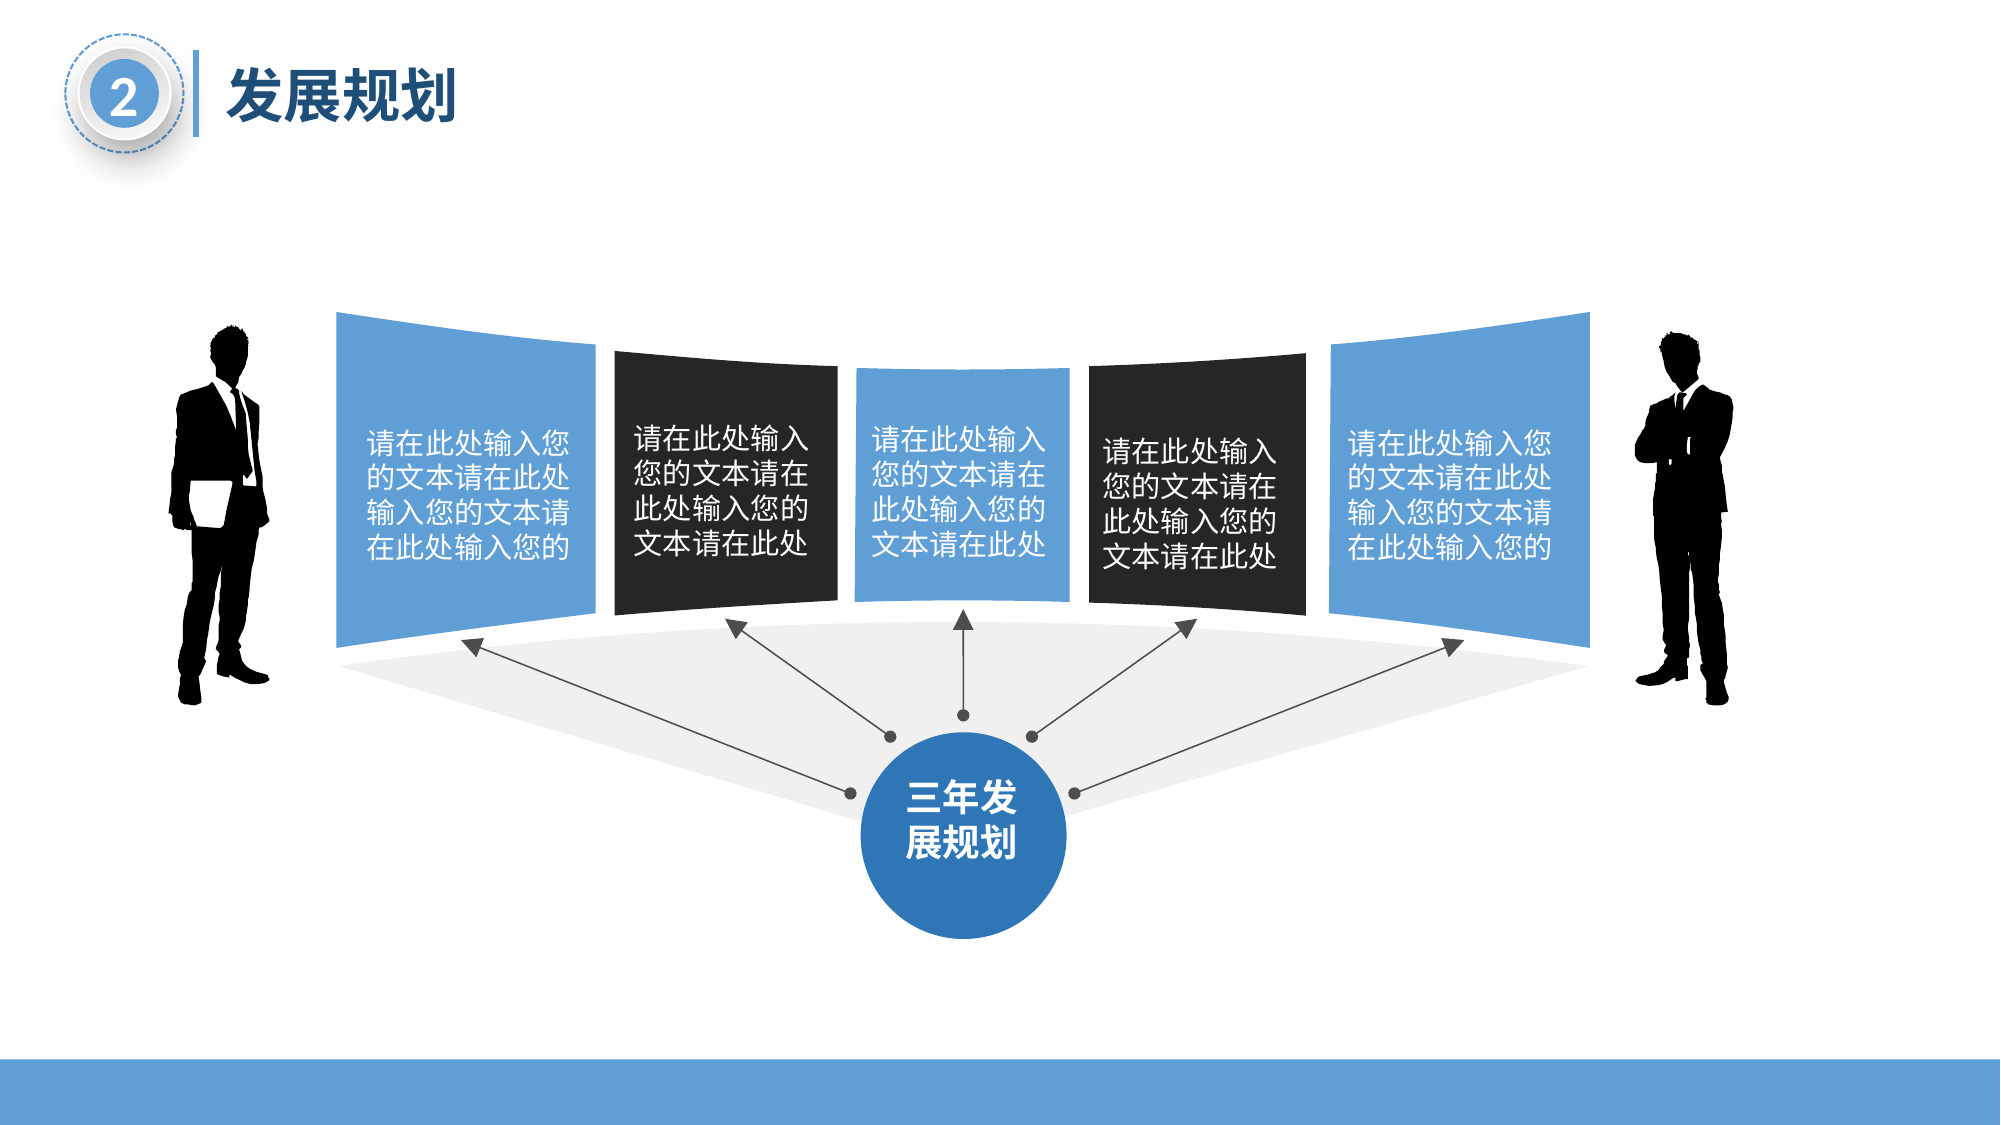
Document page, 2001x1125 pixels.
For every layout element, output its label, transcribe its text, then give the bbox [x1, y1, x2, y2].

text_box [860, 732, 1060, 939]
text_box [1089, 353, 1306, 426]
text_box [193, 50, 199, 137]
text_box [724, 618, 897, 743]
text_box 三年发展规划 [890, 767, 1067, 872]
text_box 请在此处输入您的文本请在此处输入您的文本请在此处 [856, 413, 1075, 569]
text_box [1089, 581, 1306, 616]
text_box [614, 350, 838, 616]
text_box [1328, 311, 1590, 648]
text_box [854, 434, 1070, 603]
text_box 请在此处输入您的文本请在此处输入您的文本请在此处 [619, 413, 838, 568]
text_box [856, 367, 1070, 413]
text_box [1025, 618, 1198, 743]
text_box 请在此处输入您的文本请在此处输入您的文本请在此处输入您的 [351, 417, 609, 573]
text_box 发展规划 [210, 51, 474, 137]
text_box [0, 1058, 2000, 1125]
text_box [1068, 638, 1465, 800]
text_box [460, 638, 857, 800]
text_box [952, 609, 974, 722]
text_box 请在此处输入您的文本请在此处输入您的文本请在此处 [1087, 426, 1306, 581]
text_box [338, 621, 1589, 822]
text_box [149, 324, 270, 706]
text_box [336, 311, 596, 648]
text_box 请在此处输入您的文本请在此处输入您的文本请在此处输入您的 [1333, 417, 1590, 573]
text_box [65, 34, 184, 153]
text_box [1634, 331, 1734, 706]
